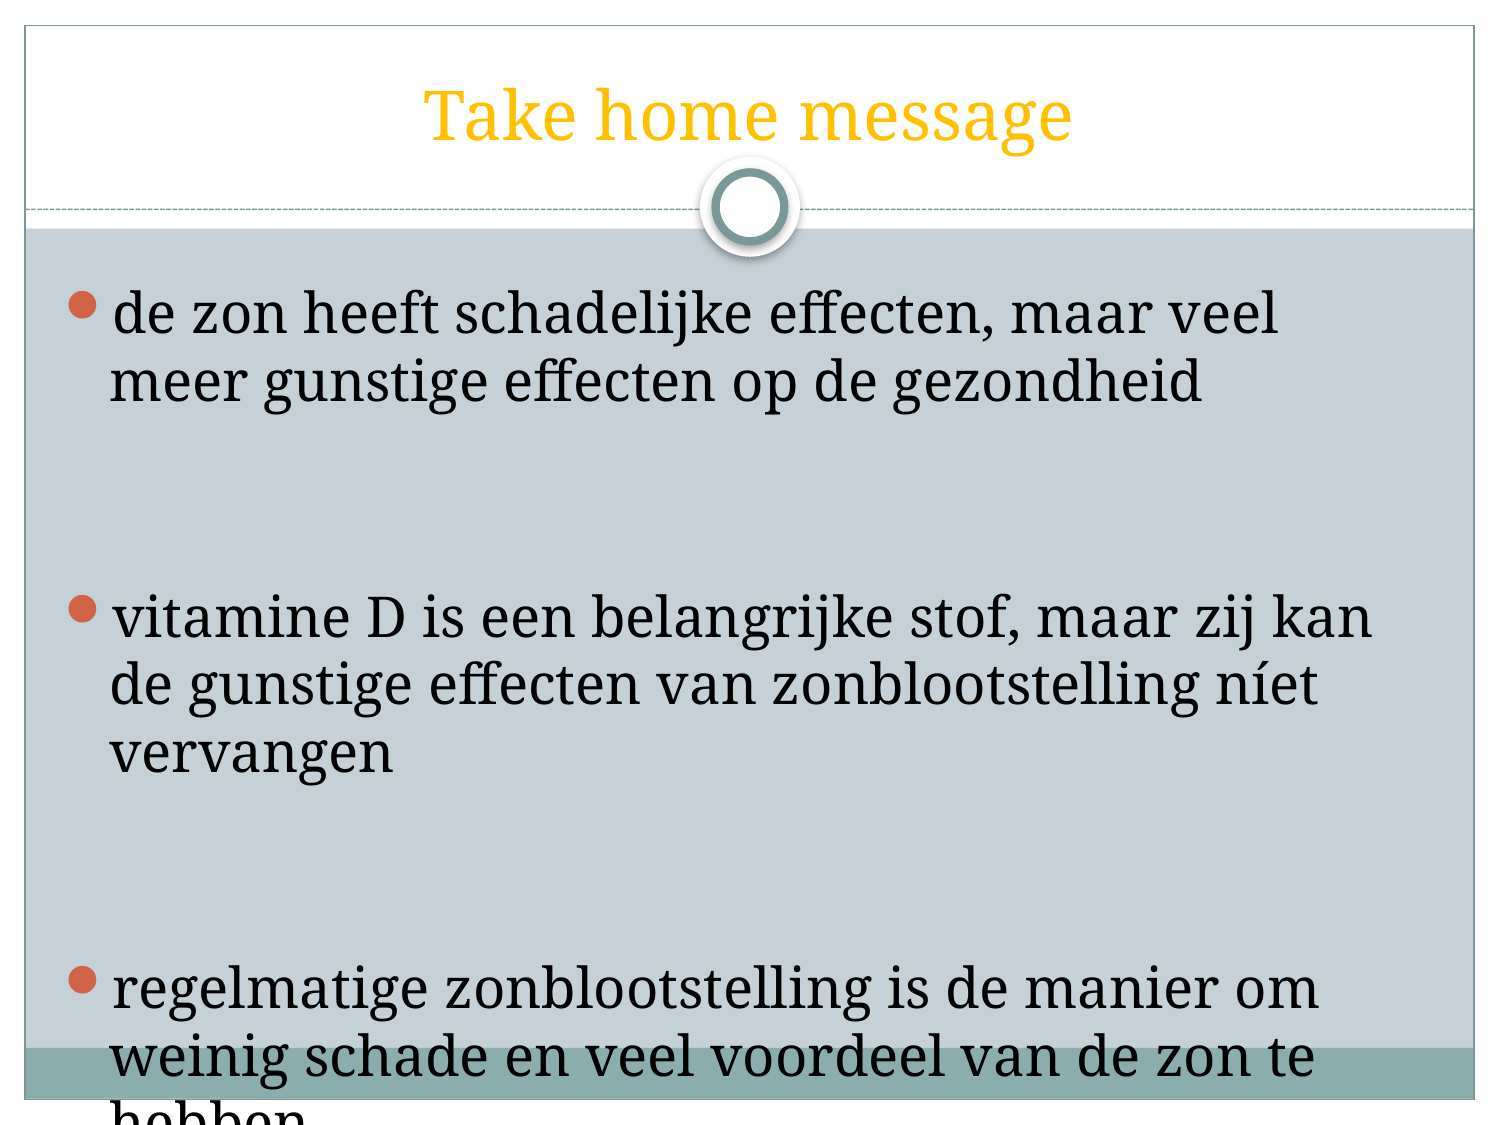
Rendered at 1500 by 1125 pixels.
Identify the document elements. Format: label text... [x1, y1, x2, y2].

title Take home message [49, 37, 1450, 162]
list de zon heeft schadelijke effecten, maar veel meer gunstige effecten op de gezondheid vitamine D is een belangrijke stof, maar zij kan de gunstige effecten van zonblootstelling níet vervangen regelmatige zonblootstelling is de manier om weinig schade en veel voordeel van de zon te hebben [49, 269, 1445, 1041]
